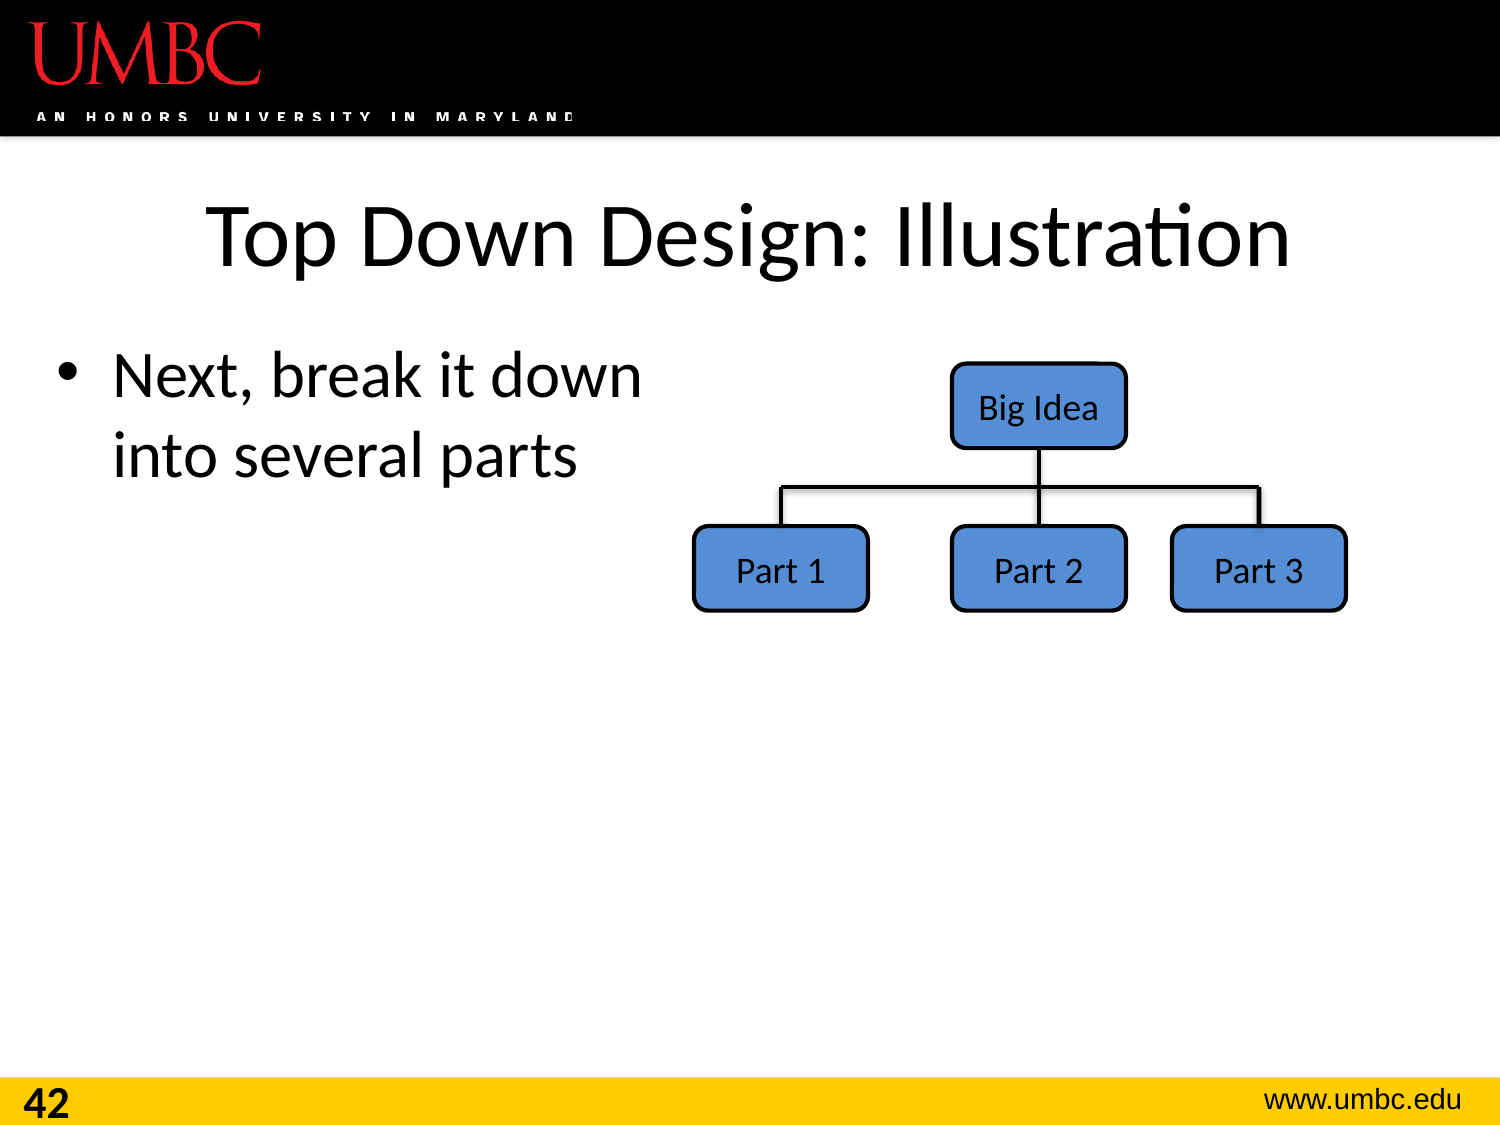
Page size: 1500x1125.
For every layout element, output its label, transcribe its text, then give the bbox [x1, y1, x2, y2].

title Top Down Design: Illustration [75, 136, 1425, 324]
text_box Big Idea [949, 361, 1129, 451]
list Next, break it down into several parts [40, 323, 690, 1005]
text_box Part 2 [949, 523, 1129, 613]
text_box Part 1 [691, 523, 871, 613]
slide_number 42 [0, 1065, 94, 1125]
text_box Part 3 [1169, 523, 1349, 613]
